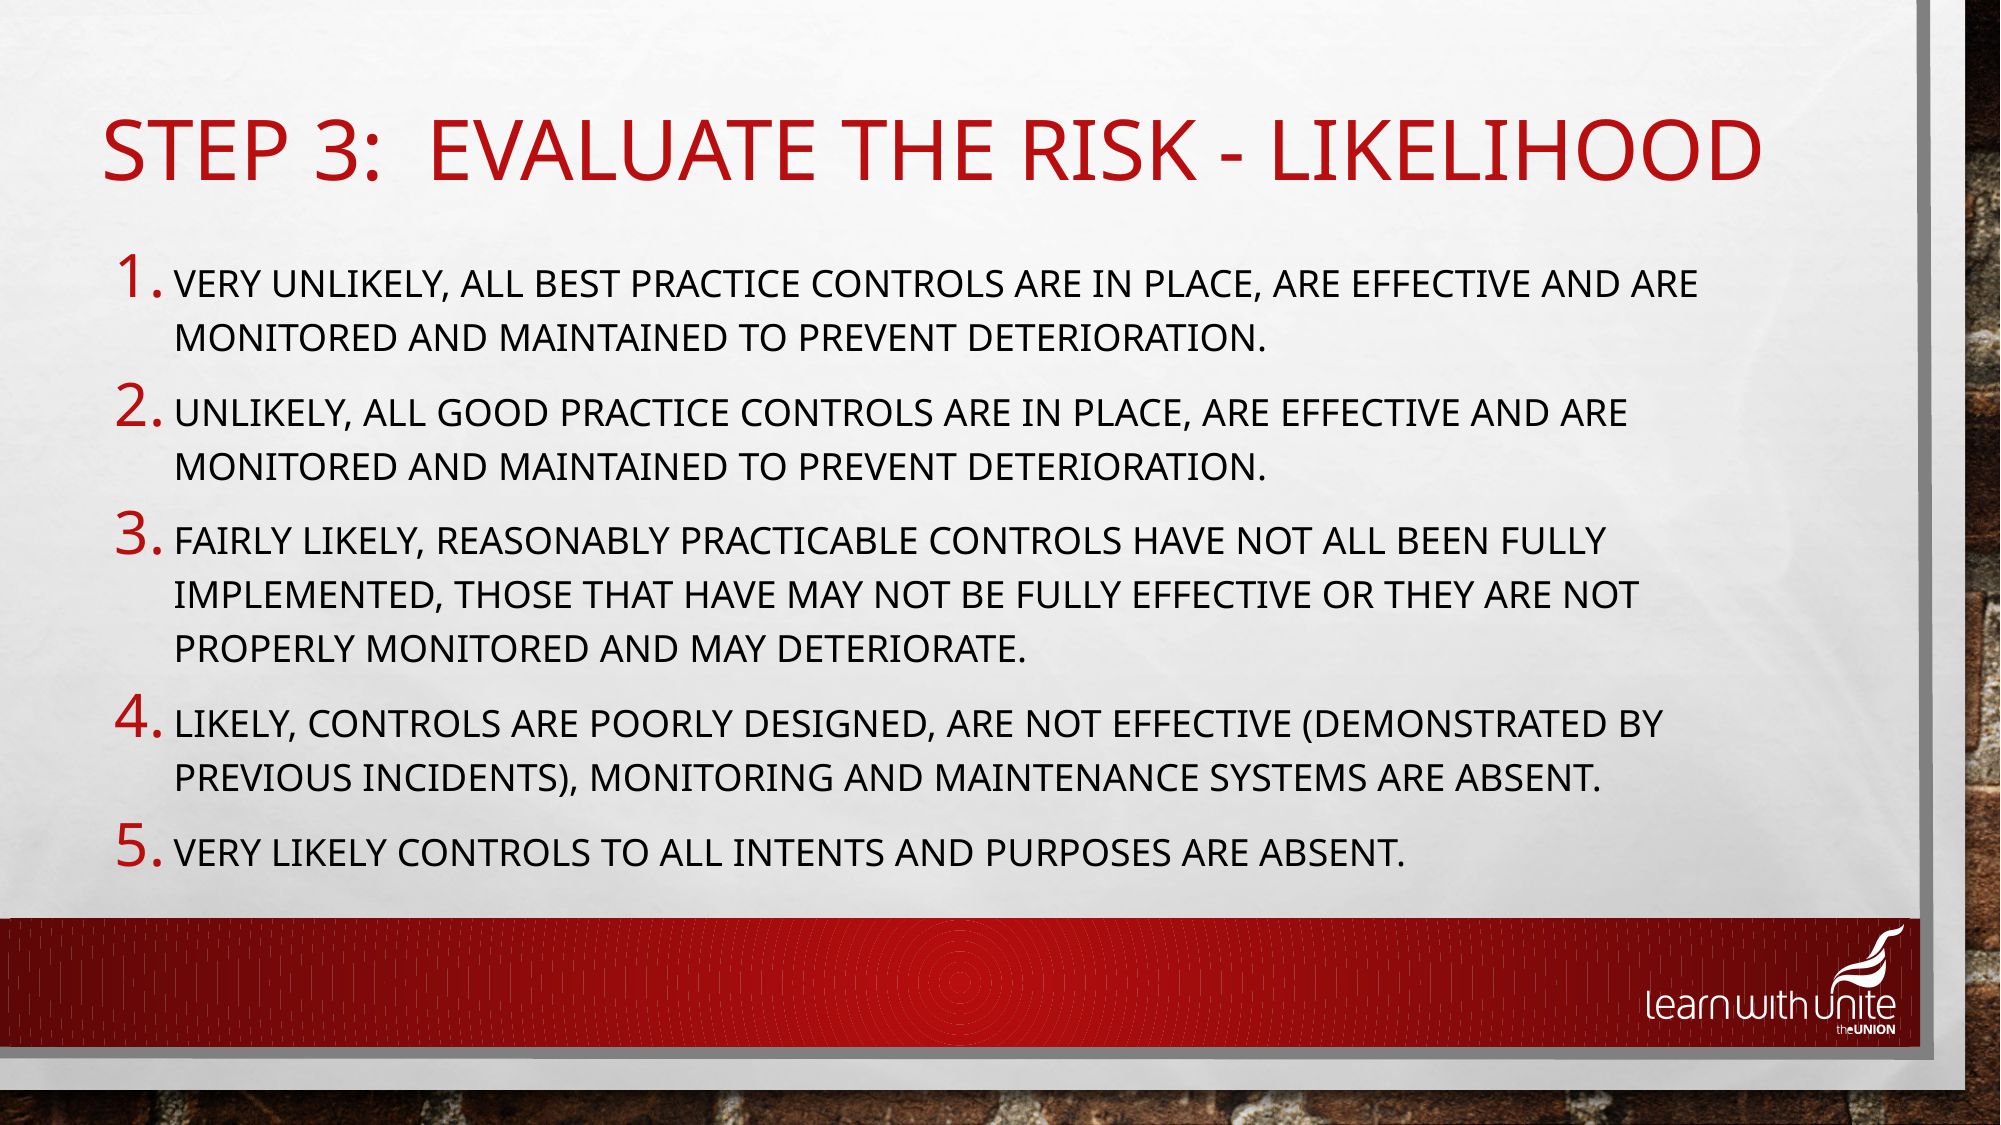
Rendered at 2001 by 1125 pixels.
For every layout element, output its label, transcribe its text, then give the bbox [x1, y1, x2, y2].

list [1647, 924, 1904, 1035]
list Very unlikely, all best practice controls are in place, are effective and are monitored and maintained to prevent deterioration. Unlikely, all good practice controls are in place, are effective and are monitored and maintained to prevent deterioration. Fairly likely, reasonably practicable controls have not all been fully implemented, those that have may not be fully effective or they are not properly monitored and may deteriorate. Likely, controls are poorly designed, are not effective (demonstrated by previous incidents), monitoring and maintenance systems are absent. Very likely controls to all intents and purposes are absent. [99, 235, 1826, 890]
picture [0, 0, 2000, 1125]
text_box Step 3: Evaluate the Risk - Likelihood [86, 91, 1792, 215]
